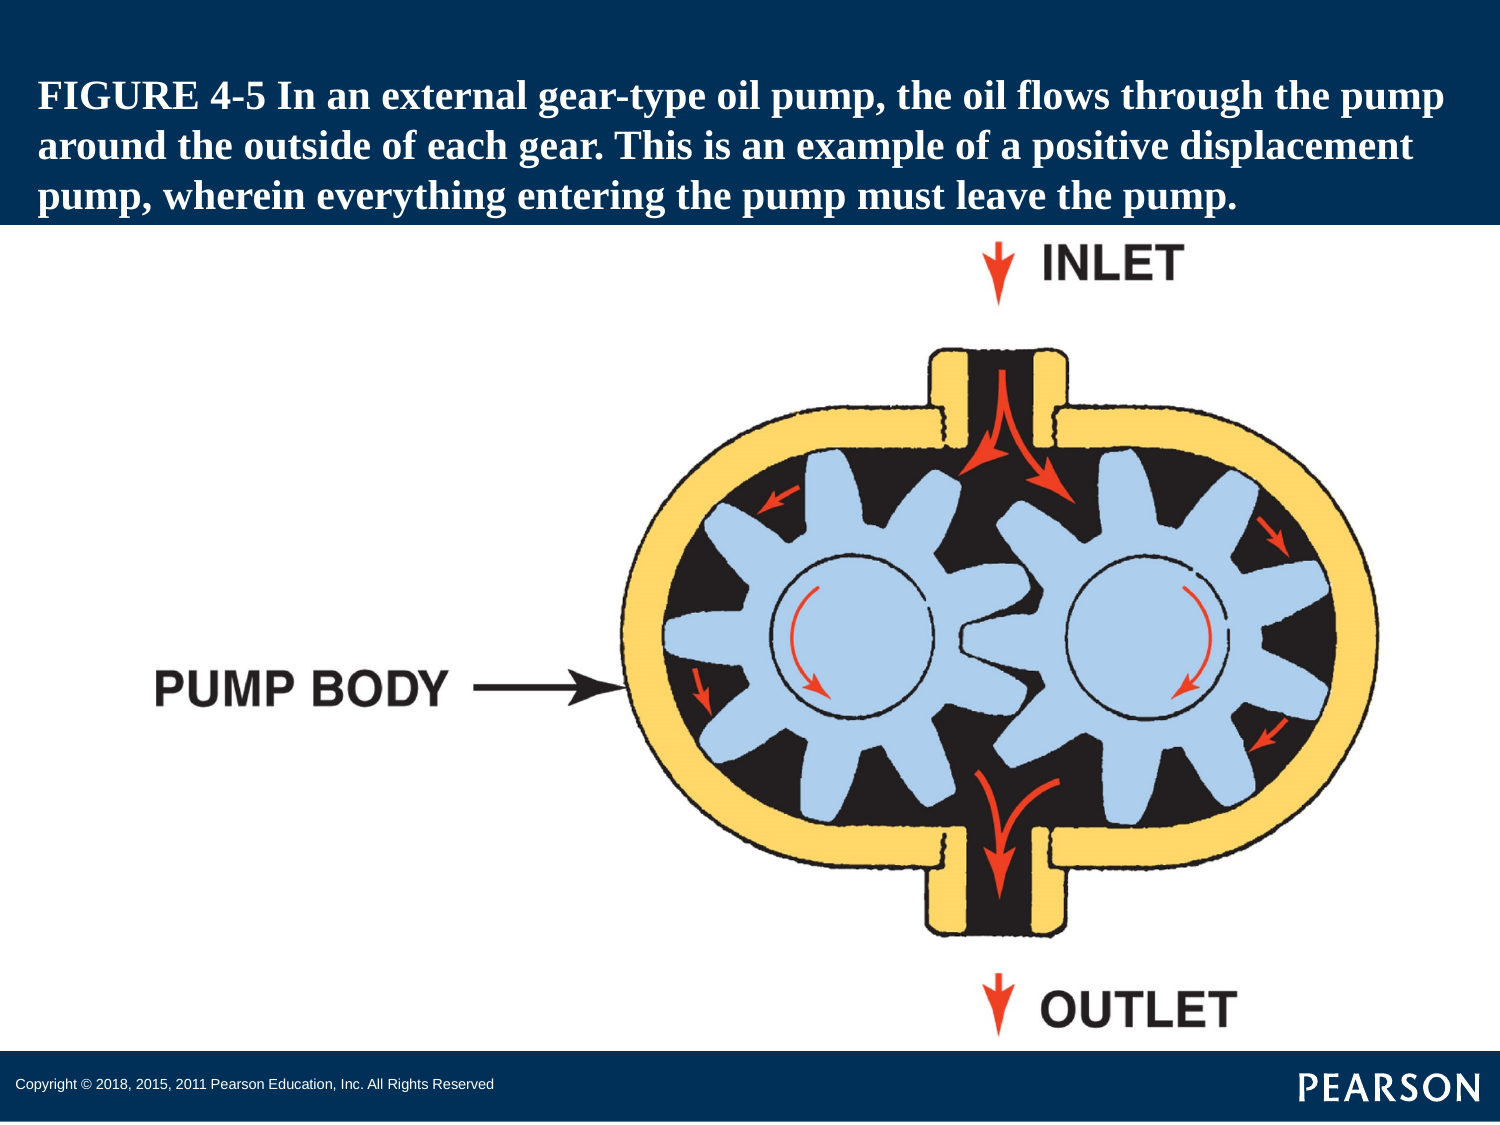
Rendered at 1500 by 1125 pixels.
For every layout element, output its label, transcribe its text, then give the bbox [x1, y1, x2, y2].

picture [152, 237, 1381, 1039]
title FIGURE 4-5 In an external gear-type oil pump, the oil flows through the pump around the outside of each gear. This is an example of a positive displacement pump, wherein everything entering the pump must leave the pump. [37, 37, 1496, 218]
